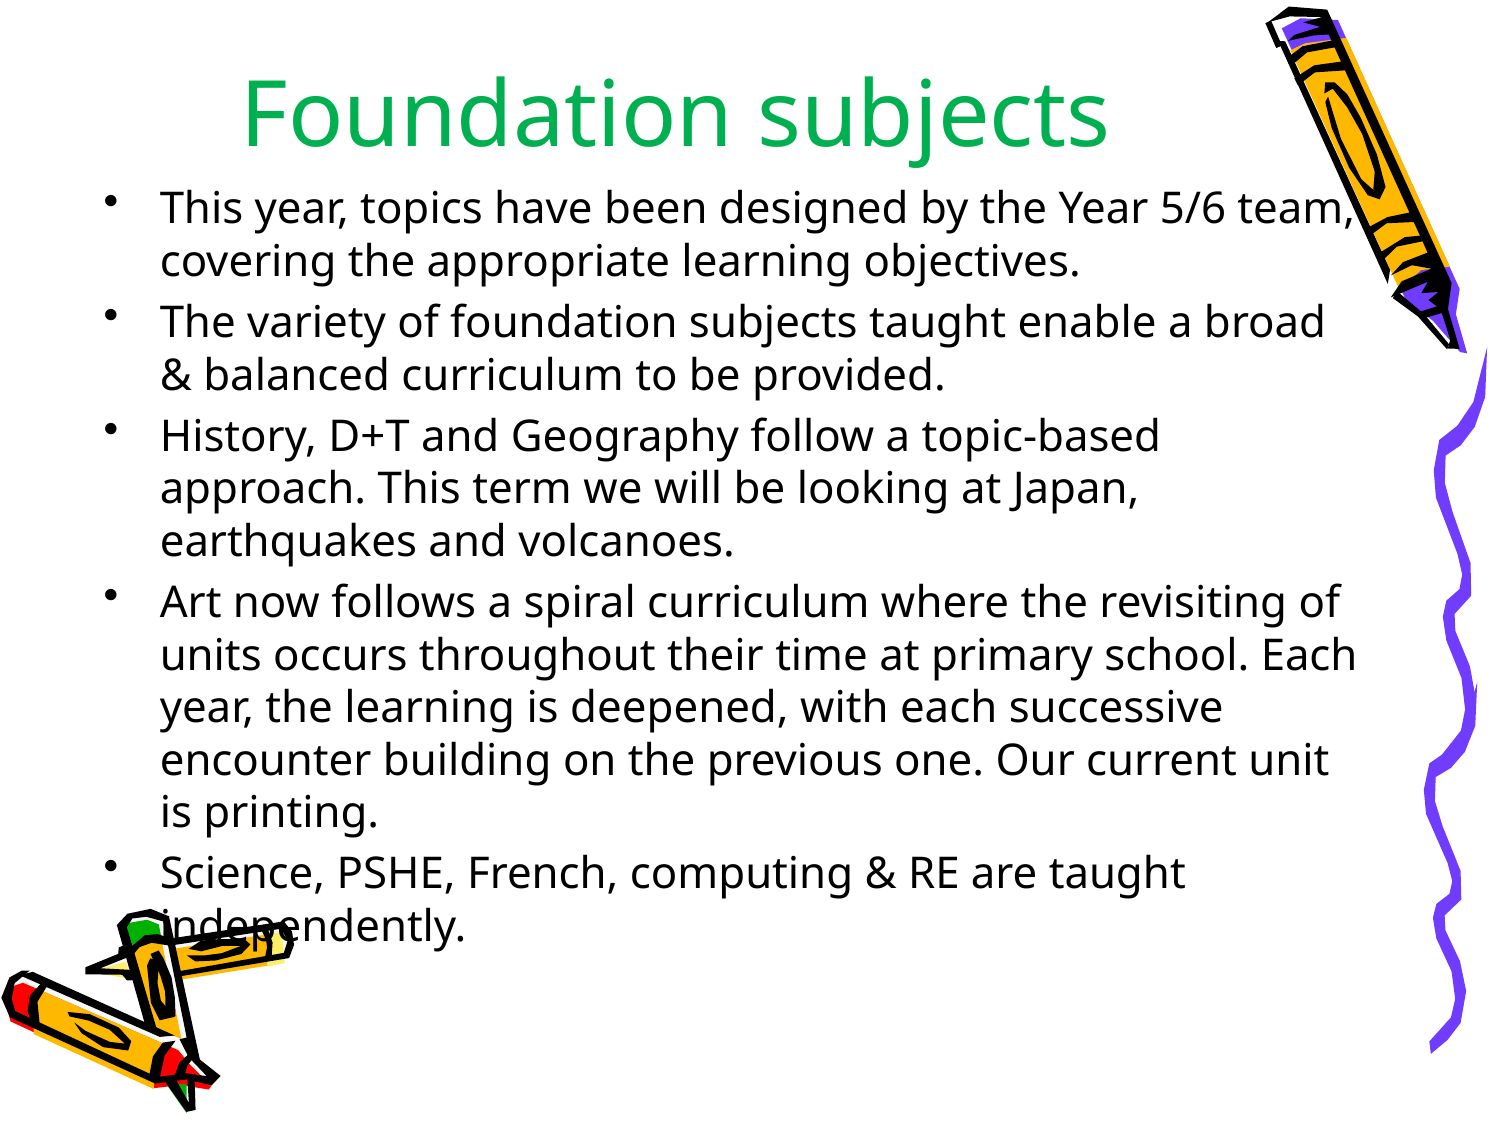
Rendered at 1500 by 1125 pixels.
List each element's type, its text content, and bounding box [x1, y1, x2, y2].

list This year, topics have been designed by the Year 5/6 team, covering the appropriate learning objectives. The variety of foundation subjects taught enable a broad & balanced curriculum to be provided. History, D+T and Geography follow a topic-based approach. This term we will be looking at Japan, earthquakes and volcanoes. Art now follows a spiral curriculum where the revisiting of units occurs throughout their time at primary school. Each year, the learning is deepened, with each successive encounter building on the previous one. Our current unit is printing. Science, PSHE, French, computing & RE are taught independently. [88, 172, 1381, 953]
title Foundation subjects [112, 24, 1240, 172]
